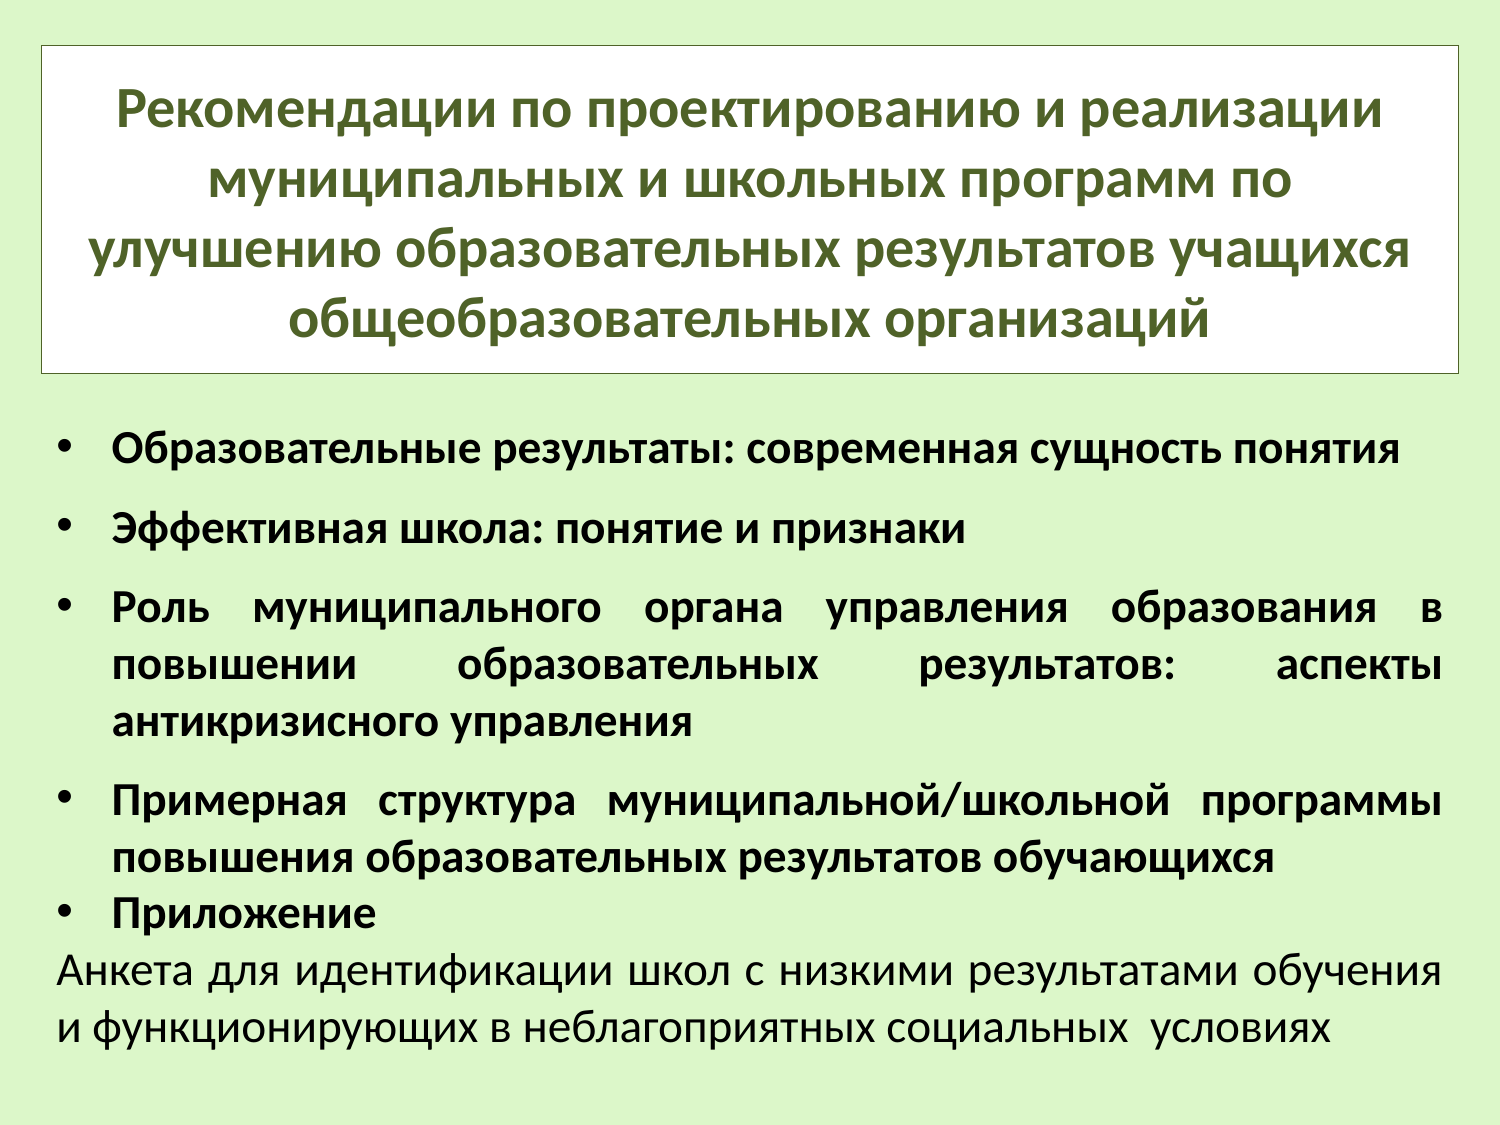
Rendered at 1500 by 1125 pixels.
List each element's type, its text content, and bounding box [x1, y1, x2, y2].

title Рекомендации по проектированию и реализации муниципальных и школьных программ по улучшению образовательных результатов учащихся общеобразовательных организаций [41, 45, 1459, 374]
list Образовательные результаты: современная сущность понятия Эффективная школа: понятие и признаки Роль муниципального органа управления образования в повышении образовательных результатов: аспекты антикризисного управления Примерная структура муниципальной/школьной программы повышения образовательных результатов обучающихся Приложение Анкета для идентификации школ с низкими результатами обучения и функционирующих в неблагоприятных социальных условиях [41, 408, 1459, 1102]
